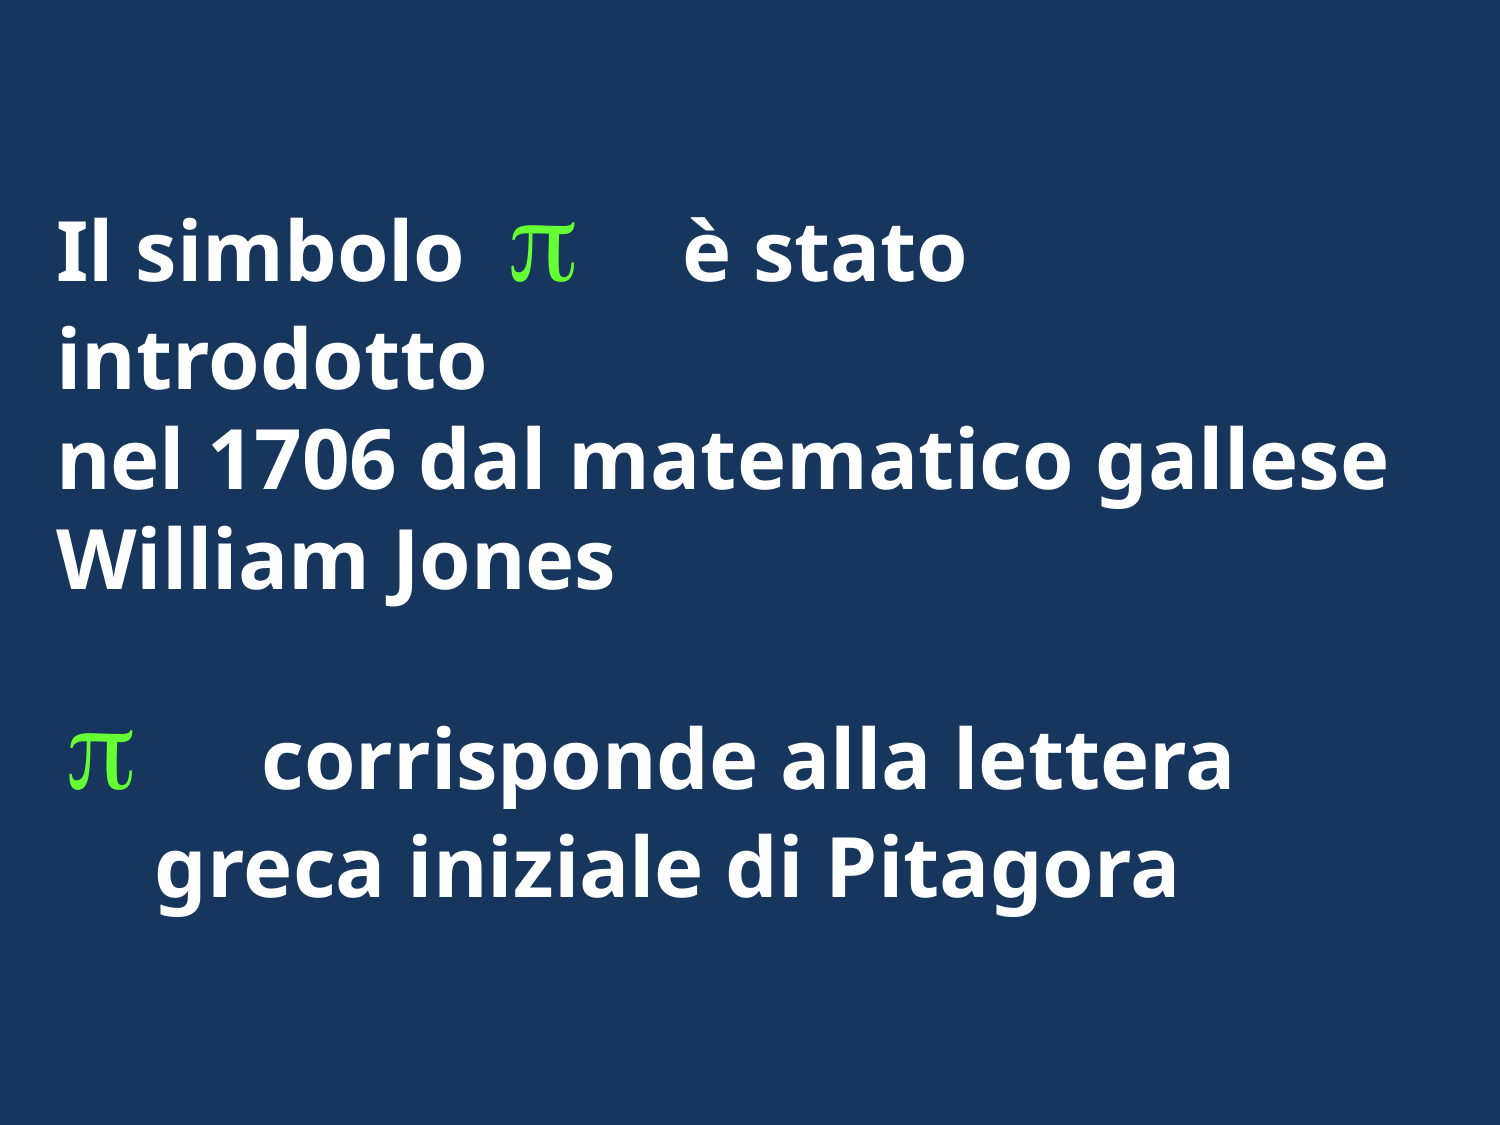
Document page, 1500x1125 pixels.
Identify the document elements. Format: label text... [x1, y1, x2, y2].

text_box Il simbolo p è stato introdotto nel 1706 dal matematico gallese William Jones [41, 149, 1418, 614]
text_box p corrisponde alla lettera greca iniziale di Pitagora [53, 656, 1424, 922]
